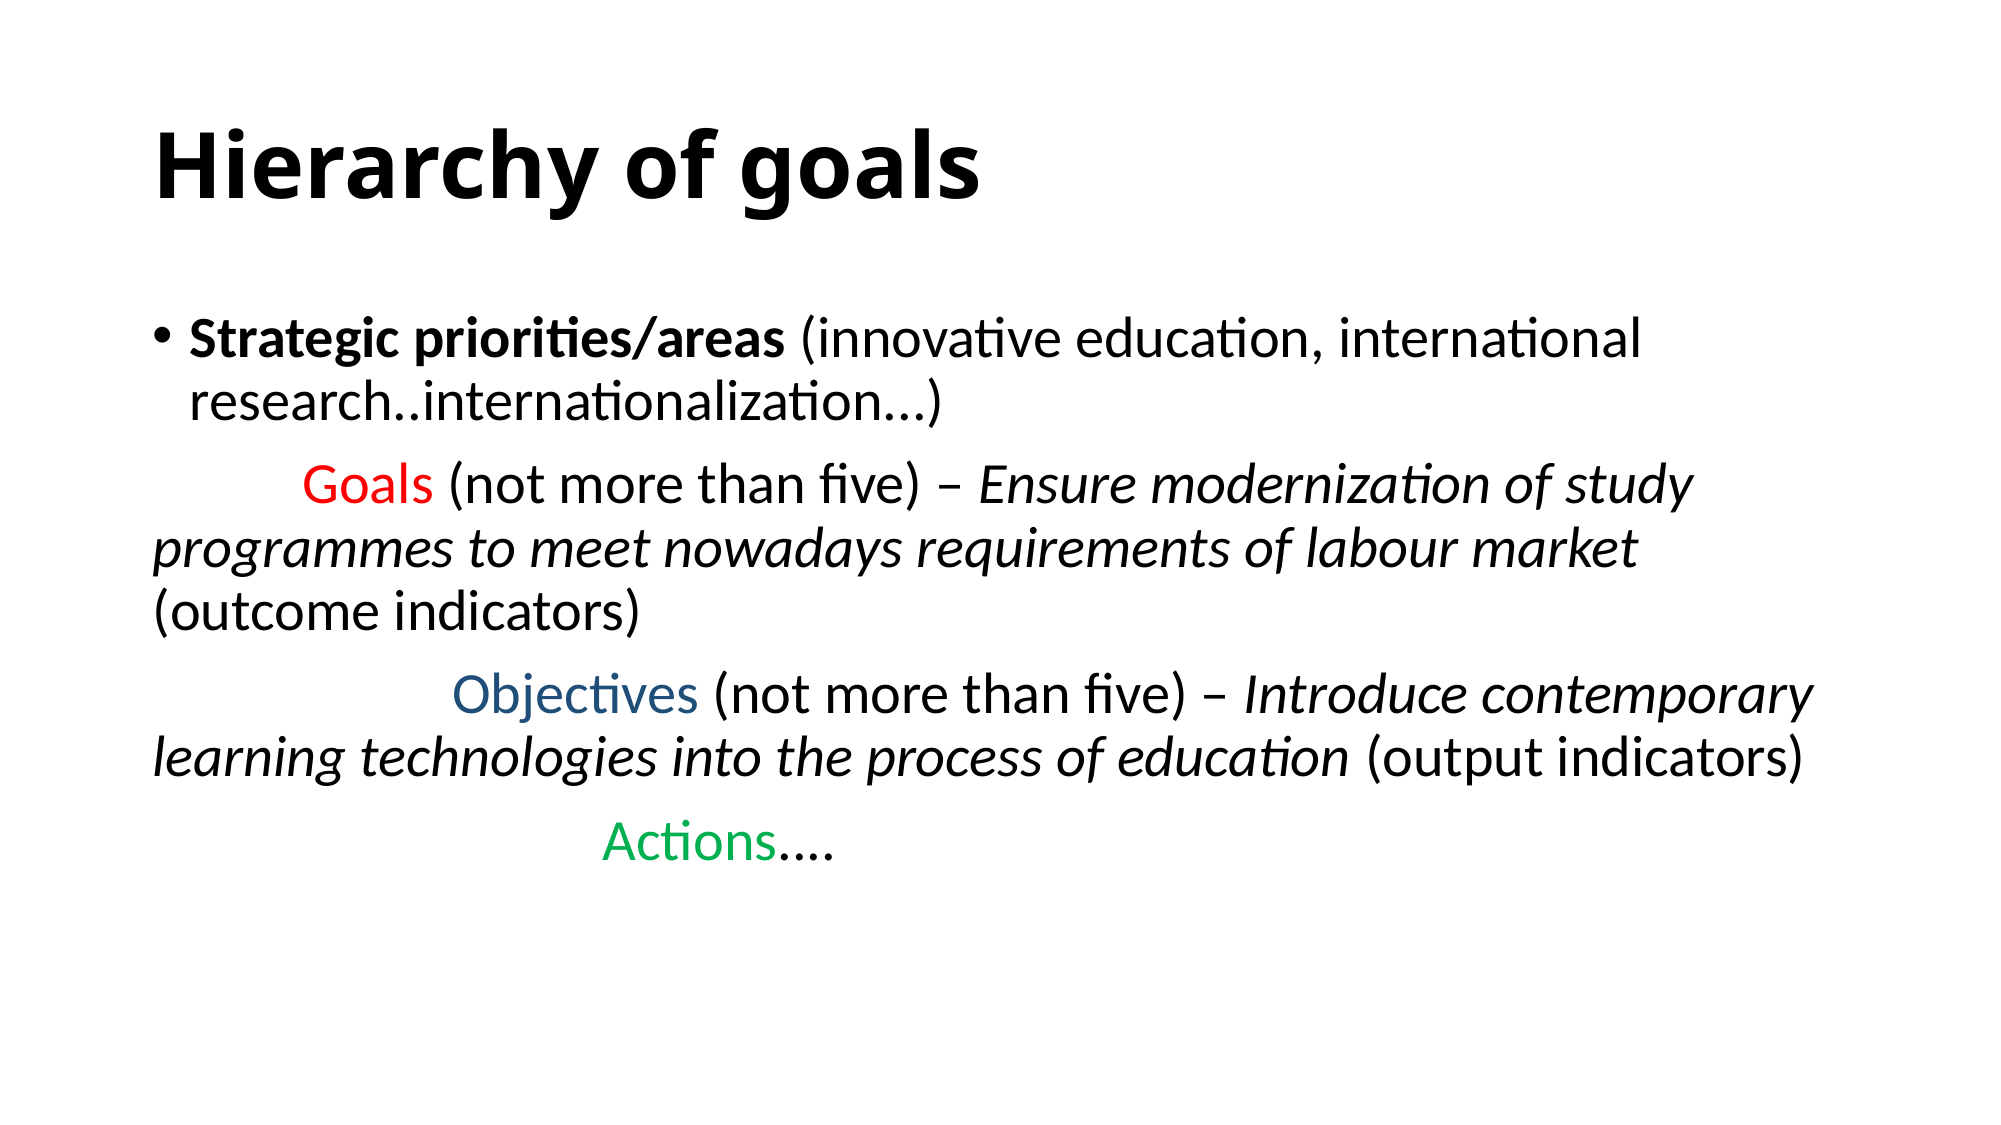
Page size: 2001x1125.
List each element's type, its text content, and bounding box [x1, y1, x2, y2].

title Hierarchy of goals [137, 59, 1863, 278]
list Strategic priorities/areas (innovative education, international research..internationalization...) Goals (not more than five) – Ensure modernization of study programmes to meet nowadays requirements of labour market (outcome indicators) Objectives (not more than five) – Introduce contemporary learning technologies into the process of education (output indicators) Actions.... [137, 299, 1863, 1014]
